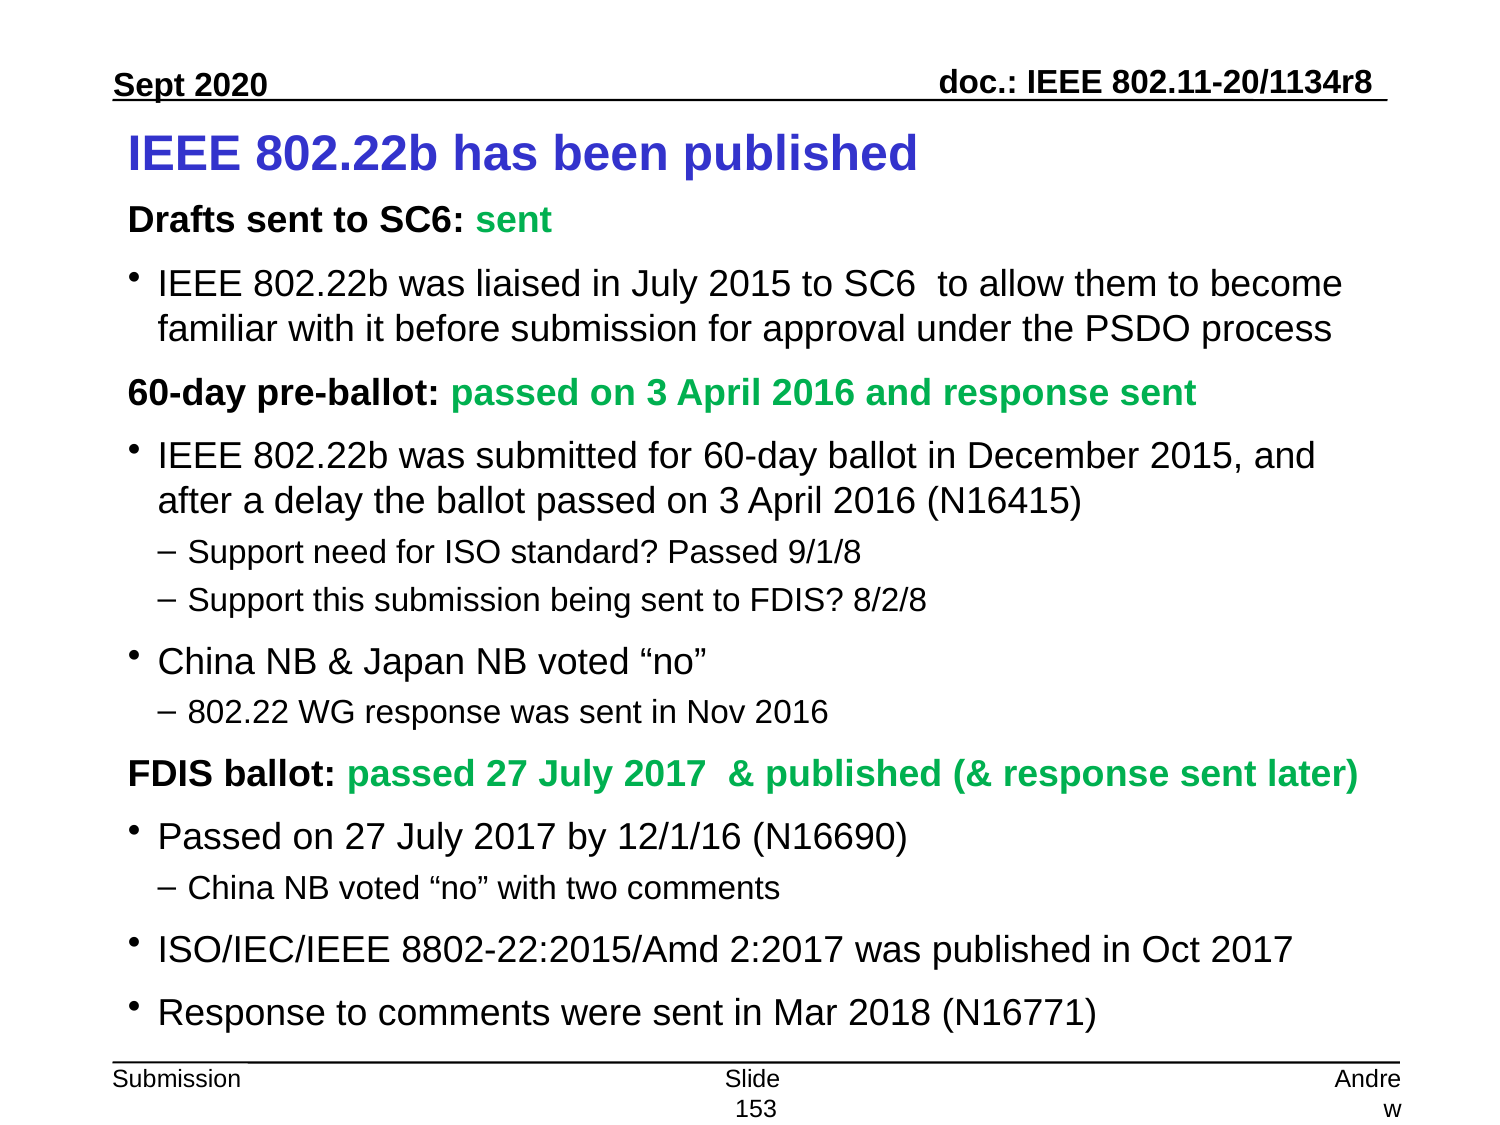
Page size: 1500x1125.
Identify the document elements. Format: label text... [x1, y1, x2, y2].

slide_number Slide 153 [709, 1061, 803, 1093]
footer Andrew Myles, Cisco [1320, 1061, 1402, 1093]
list Drafts sent to SC6: sent IEEE 802.22b was liaised in July 2015 to SC6 to allow them to become familiar with it before submission for approval under the PSDO process 60-day pre-ballot: passed on 3 April 2016 and response sent IEEE 802.22b was submitted for 60-day ballot in December 2015, and after a delay the ballot passed on 3 April 2016 (N16415) Support need for ISO standard? Passed 9/1/8 Support this submission being sent to FDIS? 8/2/8 China NB & Japan NB voted “no” 802.22 WG response was sent in Nov 2016 FDIS ballot: passed 27 July 2017 & published (& response sent later) Passed on 27 July 2017 by 12/1/16 (N16690) China NB voted “no” with two comments ISO/IEC/IEEE 8802-22:2015/Amd 2:2017 was published in Oct 2017 Response to comments were sent in Mar 2018 (N16771) [112, 187, 1388, 863]
title IEEE 802.22b has been published [112, 112, 1388, 187]
